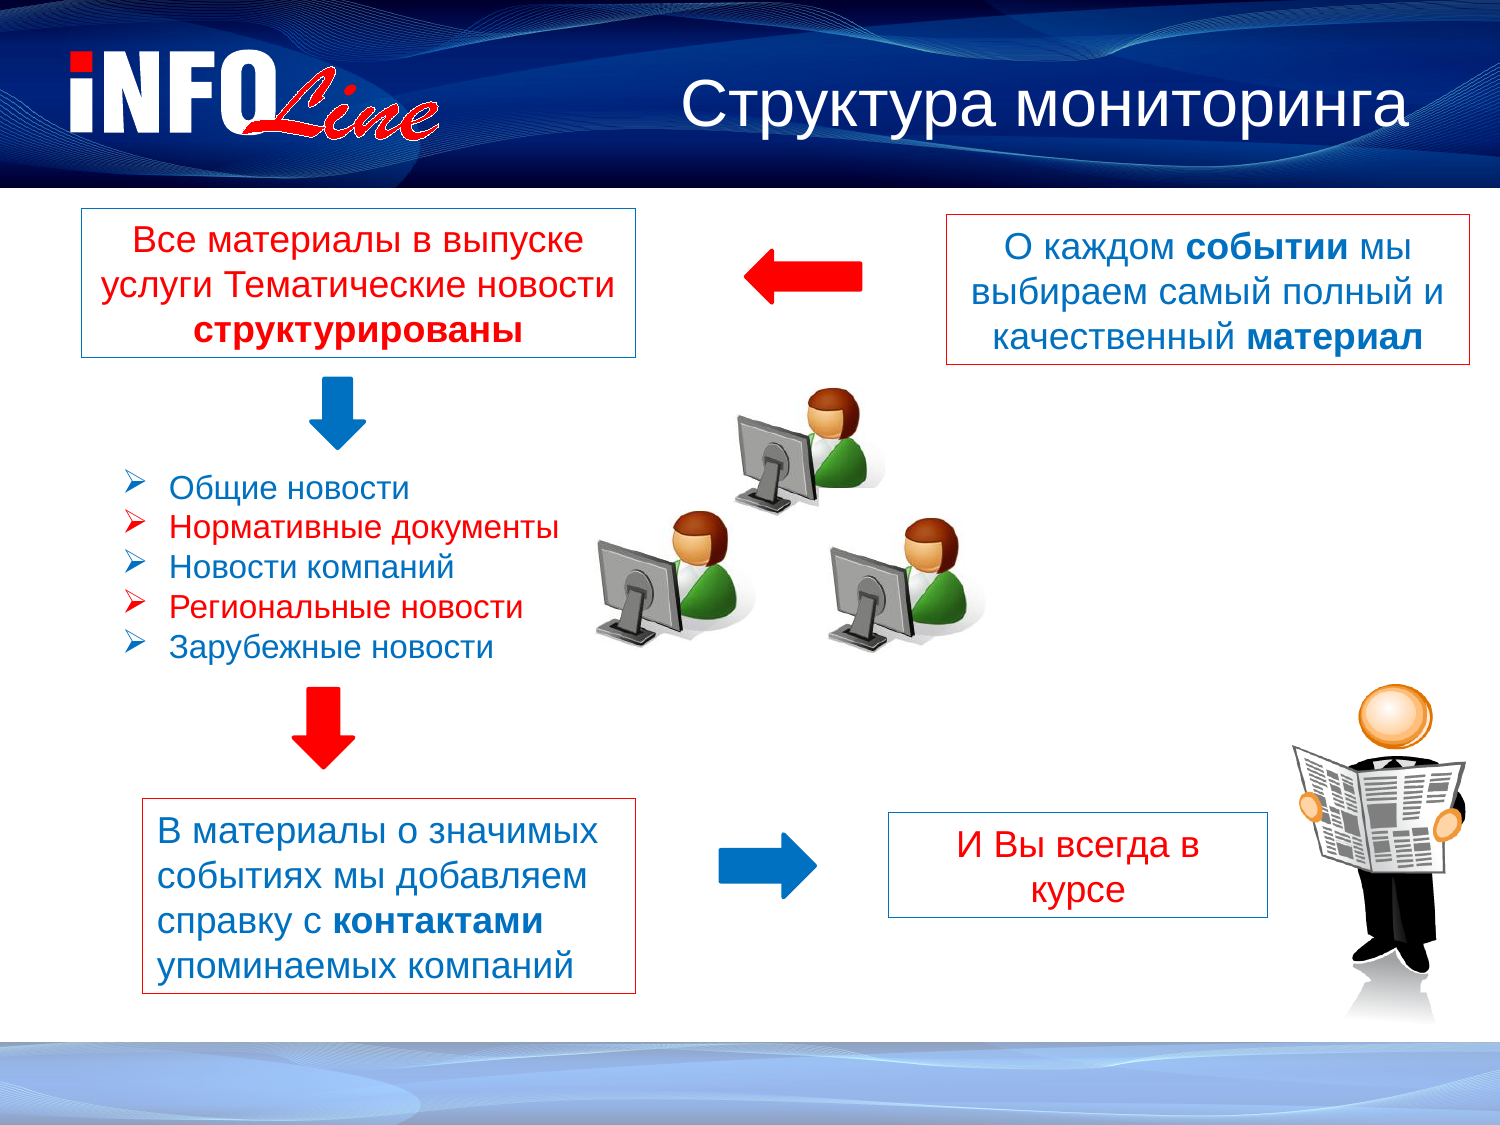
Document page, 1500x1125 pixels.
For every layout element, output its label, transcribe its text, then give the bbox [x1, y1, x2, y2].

text_box Общие новости Нормативные документы Новости компаний Региональные новости Зарубежные новости [107, 458, 586, 673]
picture [1292, 684, 1466, 1027]
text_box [64, 960, 1442, 1105]
text_box [743, 248, 863, 305]
text_box [309, 376, 367, 451]
picture [0, 0, 1500, 188]
text_box О каждом событии мы выбираем самый полный и качественный материал [946, 214, 1470, 365]
text_box И Вы всегда в курсе [888, 812, 1268, 918]
text_box Все материалы в выпуске услуги Тематические новости структурированы [81, 208, 636, 358]
text_box [291, 686, 356, 770]
picture [585, 359, 993, 662]
text_box [718, 832, 817, 900]
text_box В материалы о значимых событиях мы добавляем справку с контактами упоминаемых компаний [142, 798, 636, 959]
picture [0, 1042, 1500, 1125]
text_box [70, 49, 439, 141]
